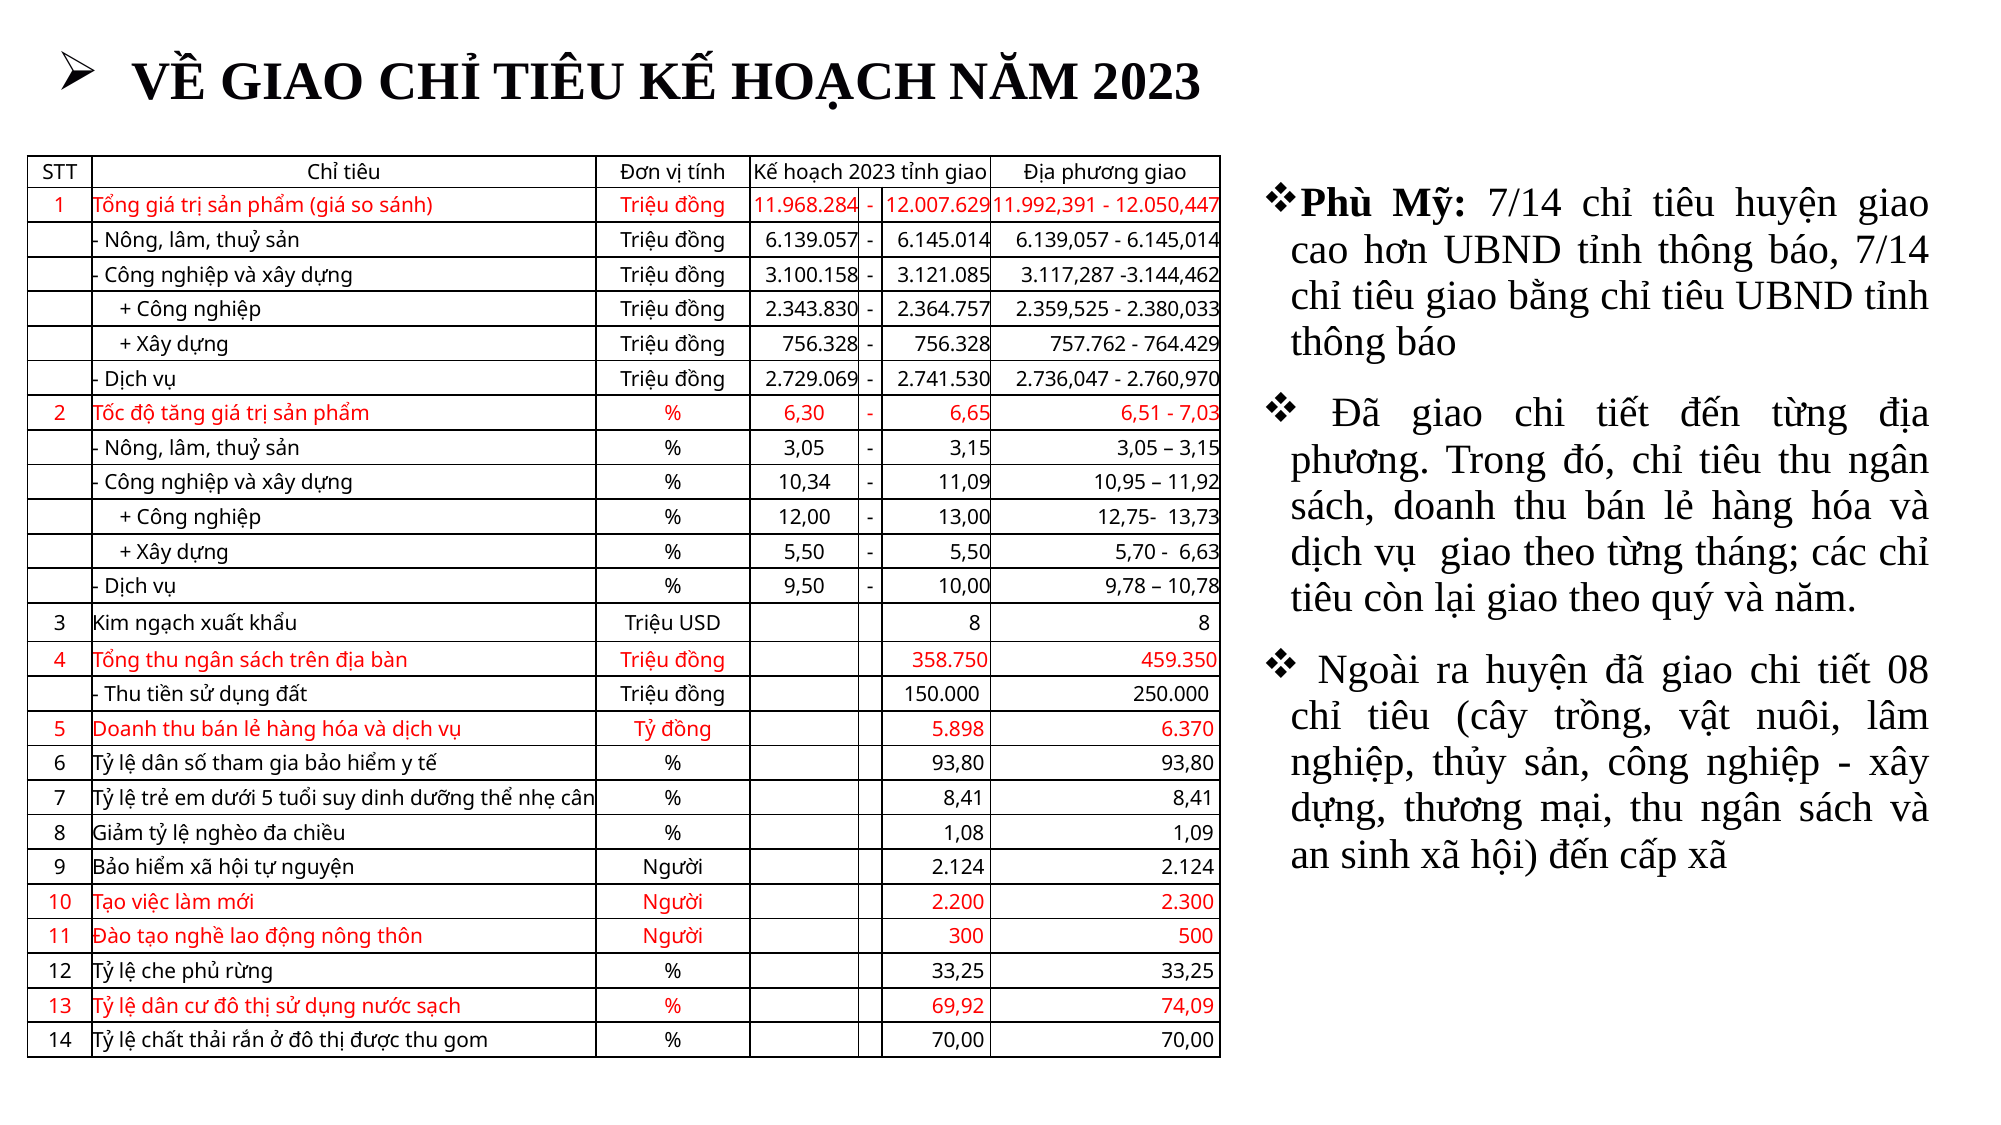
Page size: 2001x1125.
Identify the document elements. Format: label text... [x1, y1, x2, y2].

table_cell 2.359,525 - 2.380,033 [991, 292, 1219, 325]
table_cell 5,70 - 6,63 [991, 535, 1219, 567]
table_cell - Dịch vụ [93, 361, 595, 394]
table_cell 12 [28, 954, 91, 987]
table_cell Triệu đồng [597, 642, 749, 675]
table_cell 3,15 [883, 431, 990, 464]
table_cell 12,75- 13,73 [991, 500, 1219, 533]
table_cell Người [597, 850, 749, 883]
table_cell Tỷ lệ dân cư đô thị sử dụng nước sạch [93, 989, 595, 1021]
table_cell 10,34 [751, 465, 858, 498]
table_cell [751, 746, 858, 779]
table_cell [28, 500, 91, 533]
table_cell 3.117,287 -3.144,462 [991, 258, 1219, 290]
table_cell 11 [28, 919, 91, 952]
table_cell [859, 850, 881, 883]
table_cell 300 [883, 919, 990, 952]
table_cell Giảm tỷ lệ nghèo đa chiều [93, 815, 595, 848]
table_cell 2.736,047 - 2.760,970 [991, 361, 1219, 394]
table_cell 4 [28, 642, 91, 675]
table_cell Tỷ đồng [597, 712, 749, 745]
table_cell Triệu USD [597, 604, 749, 641]
table_cell Triệu đồng [597, 258, 749, 290]
table_cell 5 [28, 712, 91, 745]
table_cell - Nông, lâm, thuỷ sản [93, 223, 595, 256]
table_cell 11,09 [883, 465, 990, 498]
table_cell [751, 954, 858, 987]
table_cell 14 [28, 1023, 91, 1056]
table_cell Người [597, 885, 749, 918]
table_cell [859, 746, 881, 779]
table_cell 2.343.830 [751, 292, 858, 325]
table_cell 13 [28, 989, 91, 1021]
table_cell 6,30 [751, 396, 858, 429]
table_cell 459.350 [991, 642, 1219, 675]
table_cell - [859, 535, 881, 567]
table_cell [28, 258, 91, 290]
table_cell - [859, 569, 881, 602]
table_cell - [859, 258, 881, 290]
table_cell 33,25 [883, 954, 990, 987]
table_cell 69,92 [883, 989, 990, 1021]
table_cell - [859, 465, 881, 498]
table_cell Tỷ lệ trẻ em dưới 5 tuổi suy dinh dưỡng thể nhẹ cân [93, 781, 595, 814]
table_cell 2.124 [883, 850, 990, 883]
table_cell [28, 327, 91, 360]
table_cell 1,09 [991, 815, 1219, 848]
table_cell % [597, 535, 749, 567]
table_cell 12,00 [751, 500, 858, 533]
table_header STT [28, 157, 91, 187]
table_cell Doanh thu bán lẻ hàng hóa và dịch vụ [93, 712, 595, 745]
table_cell 6,65 [883, 396, 990, 429]
table_cell % [597, 989, 749, 1021]
table_cell % [597, 431, 749, 464]
table_cell + Công nghiệp [93, 500, 595, 533]
table_cell 250.000 [991, 677, 1219, 710]
table_cell 8 [883, 604, 990, 641]
table_cell - [859, 188, 881, 221]
table_cell 150.000 [883, 677, 990, 710]
table_cell 2.364.757 [883, 292, 990, 325]
table_cell - [859, 500, 881, 533]
table_header Đơn vị tính [597, 157, 749, 187]
table_cell Triệu đồng [597, 292, 749, 325]
table_cell 70,00 [991, 1023, 1219, 1056]
table_cell [751, 989, 858, 1021]
table_cell Triệu đồng [597, 188, 749, 221]
table_cell Tổng giá trị sản phẩm (giá so sánh) [93, 188, 595, 221]
table_cell Triệu đồng [597, 677, 749, 710]
table_cell - Công nghiệp và xây dựng [93, 465, 595, 498]
table_cell [751, 604, 858, 641]
text_box VỀ GIAO CHỈ TIÊU KẾ HOẠCH NĂM 2023 [41, 38, 1959, 118]
table_cell Tổng thu ngân sách trên địa bàn [93, 642, 595, 675]
table_cell 11.992,391 - 12.050,447 [991, 188, 1219, 221]
table_cell 13,00 [883, 500, 990, 533]
table_cell [28, 361, 91, 394]
table_cell [751, 781, 858, 814]
table_cell [751, 642, 858, 675]
table_cell 5.898 [883, 712, 990, 745]
table_cell - [859, 292, 881, 325]
table_cell 11.968.284 [751, 188, 858, 221]
table_cell Triệu đồng [597, 223, 749, 256]
table_cell 6.139.057 [751, 223, 858, 256]
table_cell - [859, 361, 881, 394]
table_cell [859, 1023, 881, 1056]
table_cell 2.200 [883, 885, 990, 918]
table_cell [751, 919, 858, 952]
table_cell - [859, 327, 881, 360]
table_cell 2.300 [991, 885, 1219, 918]
table_cell 74,09 [991, 989, 1219, 1021]
table_cell 1,08 [883, 815, 990, 848]
table_cell [859, 815, 881, 848]
table_cell 500 [991, 919, 1219, 952]
table_cell - [859, 431, 881, 464]
table_cell - Dịch vụ [93, 569, 595, 602]
table_cell Người [597, 919, 749, 952]
table_cell 10 [28, 885, 91, 918]
table_cell + Công nghiệp [93, 292, 595, 325]
table_cell Bảo hiểm xã hội tự nguyện [93, 850, 595, 883]
table_cell 5,50 [883, 535, 990, 567]
table_cell % [597, 746, 749, 779]
table_cell 5,50 [751, 535, 858, 567]
table_cell - Công nghiệp và xây dựng [93, 258, 595, 290]
table_cell [859, 677, 881, 710]
table_cell 70,00 [883, 1023, 990, 1056]
table_cell [28, 465, 91, 498]
table_cell [859, 642, 881, 675]
table_cell Triệu đồng [597, 361, 749, 394]
table_cell 8 [991, 604, 1219, 641]
table_header Địa phương giao [991, 157, 1219, 187]
table_cell 3 [28, 604, 91, 641]
table_cell Tốc độ tăng giá trị sản phẩm [93, 396, 595, 429]
table_cell 9,50 [751, 569, 858, 602]
table_cell Tạo việc làm mới [93, 885, 595, 918]
table_cell 10,95 – 11,92 [991, 465, 1219, 498]
table_cell 6,51 - 7,03 [991, 396, 1219, 429]
table_cell + Xây dựng [93, 327, 595, 360]
table_cell 12.007.629 [883, 188, 990, 221]
table_cell [859, 604, 881, 641]
text_box [0, 0, 1873, 145]
table_cell 756.328 [883, 327, 990, 360]
table_cell + Xây dựng [93, 535, 595, 567]
table_cell 7 [28, 781, 91, 814]
table_cell [28, 292, 91, 325]
table_cell [859, 712, 881, 745]
table_cell [28, 677, 91, 710]
table_cell 756.328 [751, 327, 858, 360]
table_cell 10,00 [883, 569, 990, 602]
table_cell % [597, 954, 749, 987]
table_cell Tỷ lệ dân số tham gia bảo hiểm y tế [93, 746, 595, 779]
table_cell 8,41 [991, 781, 1219, 814]
table_cell Tỷ lệ che phủ rừng [93, 954, 595, 987]
table_cell % [597, 396, 749, 429]
table_cell % [597, 500, 749, 533]
table_cell % [597, 465, 749, 498]
table_cell Đào tạo nghề lao động nông thôn [93, 919, 595, 952]
table_cell [28, 569, 91, 602]
table_cell [751, 677, 858, 710]
table_cell 757.762 - 764.429 [991, 327, 1219, 360]
table_cell 6.139,057 - 6.145,014 [991, 223, 1219, 256]
table_cell 33,25 [991, 954, 1219, 987]
table_cell 9,78 – 10,78 [991, 569, 1219, 602]
table_cell 2.729.069 [751, 361, 858, 394]
table_cell - Nông, lâm, thuỷ sản [93, 431, 595, 464]
table_cell 358.750 [883, 642, 990, 675]
table_cell % [597, 781, 749, 814]
table_cell [28, 535, 91, 567]
table_cell 2.124 [991, 850, 1219, 883]
table_cell Tỷ lệ chất thải rắn ở đô thị được thu gom [93, 1023, 595, 1056]
table_cell 93,80 [883, 746, 990, 779]
table_header Kế hoạch 2023 tỉnh giao [751, 157, 990, 187]
table_cell 2 [28, 396, 91, 429]
table_header Phù Mỹ: 7/14 chỉ tiêu huyện giao cao hơn UBND tỉnh thông báo, 7/14 chỉ tiêu giao bằng chỉ tiêu UBND tỉnh thông báo Đã giao chi tiết đến từng địa phương. Trong đó, chỉ tiêu thu ngân sách, doanh thu bán lẻ hàng hóa và dịch vụ giao theo từng tháng; các chỉ tiêu còn lại giao theo quý và năm. Ngoài ra huyện đã giao chi tiết 08 chỉ tiêu (cây trồng, vật nuôi, lâm nghiệp, thủy sản, công nghiệp - xây dựng, thương mại, thu ngân sách và an sinh xã hội) đến cấp xã [1247, 143, 1945, 998]
table_cell [859, 989, 881, 1021]
table_cell [751, 850, 858, 883]
table_header Chỉ tiêu [93, 157, 595, 187]
table_cell [859, 954, 881, 987]
table_cell 3.121.085 [883, 258, 990, 290]
table_cell 93,80 [991, 746, 1219, 779]
table_cell [859, 919, 881, 952]
table_cell 6 [28, 746, 91, 779]
table_cell % [597, 815, 749, 848]
table_cell 9 [28, 850, 91, 883]
table_cell [751, 712, 858, 745]
table_cell Triệu đồng [597, 327, 749, 360]
table_cell [751, 885, 858, 918]
table_cell 6.145.014 [883, 223, 990, 256]
table_cell 8 [28, 815, 91, 848]
table_cell [751, 815, 858, 848]
table_cell 1 [28, 188, 91, 221]
table_cell % [597, 569, 749, 602]
table_cell 6.370 [991, 712, 1219, 745]
table_cell 3.100.158 [751, 258, 858, 290]
table_cell [859, 885, 881, 918]
table_cell 2.741.530 [883, 361, 990, 394]
table_cell - Thu tiền sử dụng đất [93, 677, 595, 710]
table_cell [751, 1023, 858, 1056]
table_cell [28, 223, 91, 256]
table_cell [28, 431, 91, 464]
table_cell 3,05 – 3,15 [991, 431, 1219, 464]
table_cell - [859, 223, 881, 256]
table_cell 8,41 [883, 781, 990, 814]
table_cell Kim ngạch xuất khẩu [93, 604, 595, 641]
table_cell 3,05 [751, 431, 858, 464]
table_cell - [859, 396, 881, 429]
table_cell [859, 781, 881, 814]
table_cell % [597, 1023, 749, 1056]
